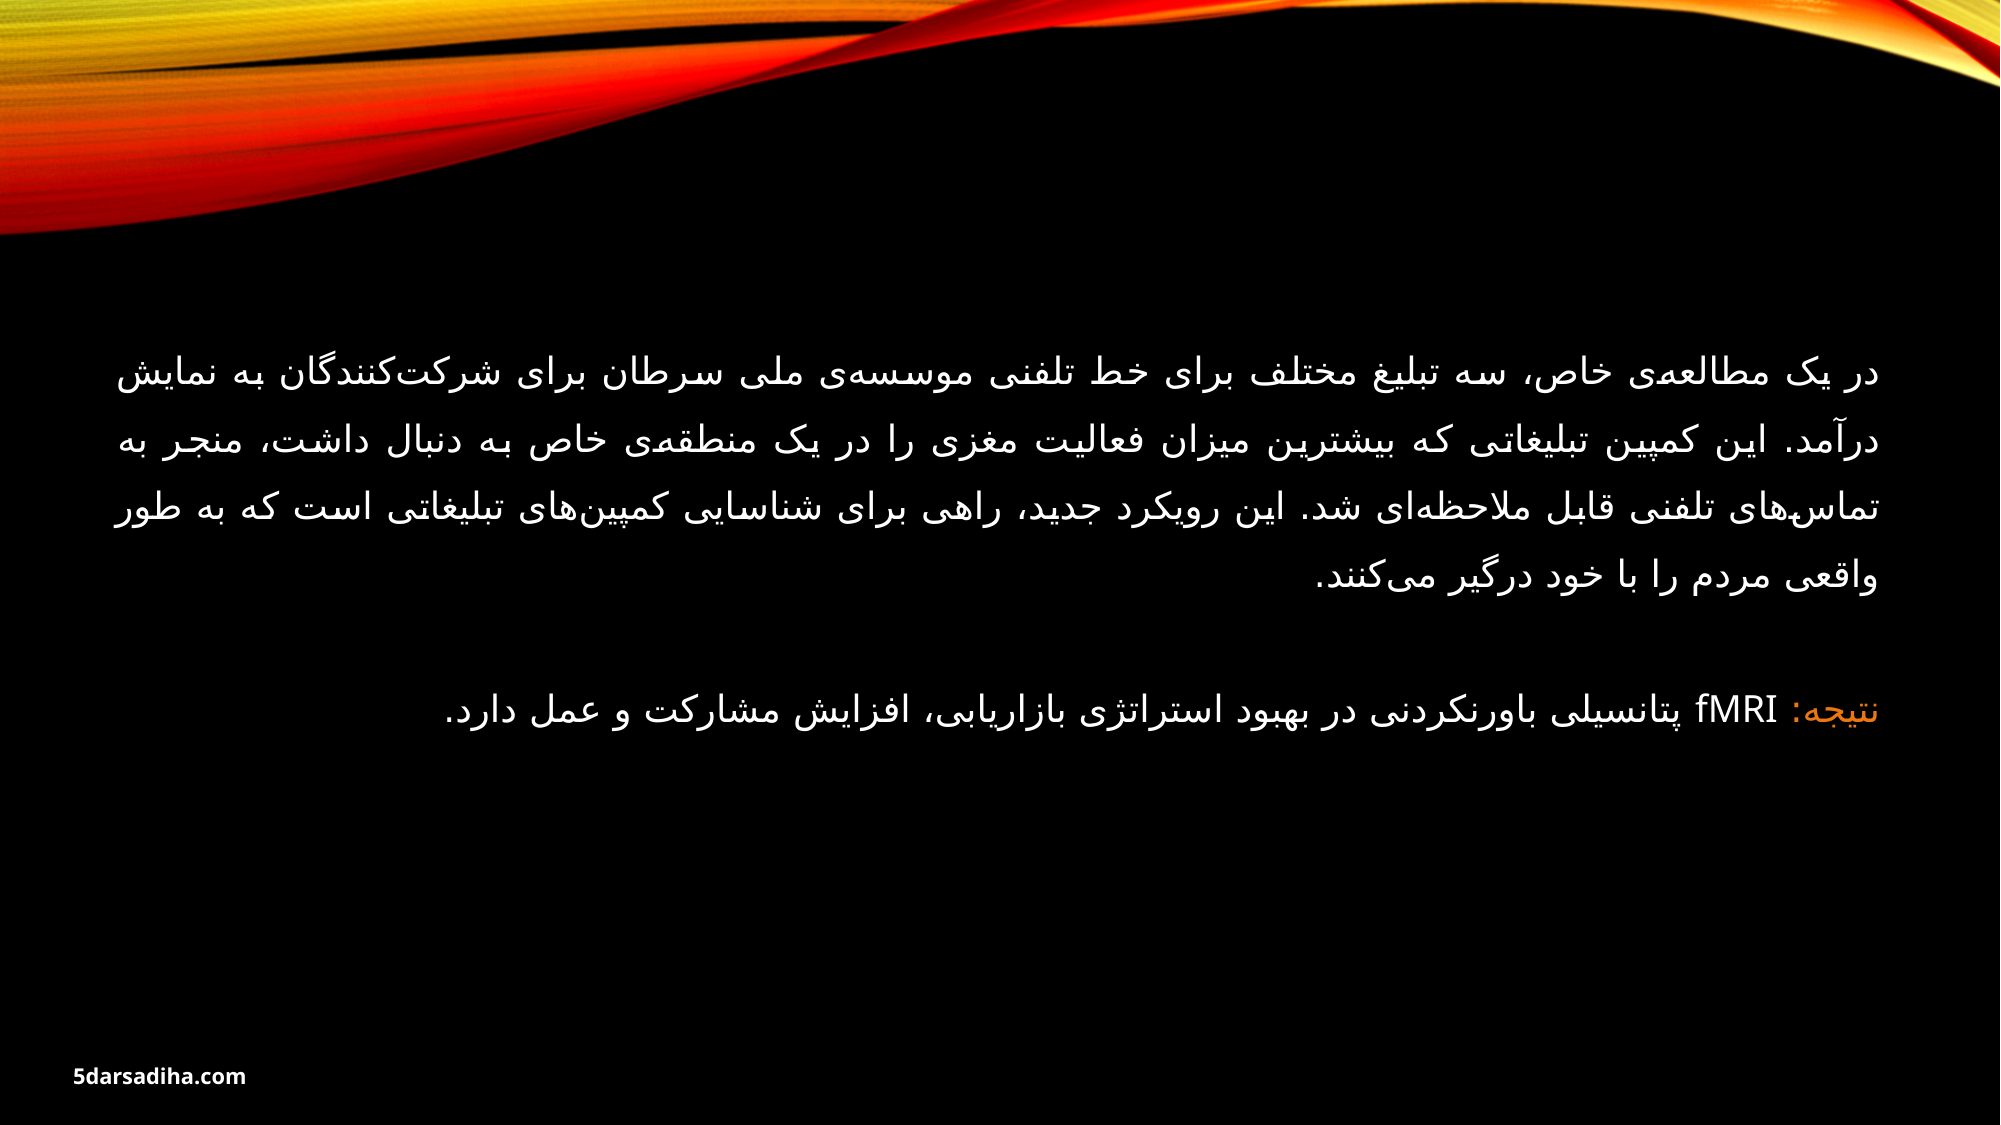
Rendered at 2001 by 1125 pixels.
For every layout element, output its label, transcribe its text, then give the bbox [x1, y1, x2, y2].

text_box در یک مطالعه‌ی خاص، سه تبلیغ مختلف برای خط تلفنی موسسه‌ی ملی سرطان برای شرکت‌کنندگان به نمایش درآمد. این کمپین تبلیغاتی که بیشترین میزان فعالیت مغزی را در یک منطقه‌ی خاص به دنبال داشت، منجر به تماس‌های تلفنی قابل ملاحظه‌ای شد. این رویکرد جدید، راهی برای شناسایی کمپین‌های تبلیغاتی است که به طور واقعی مردم را با خود درگیر می‌کنند. نتیجه: fMRI پتانسیلی باورنکردنی در بهبود استراتژی بازاریابی، افزایش مشارکت و عمل دارد. [99, 317, 1895, 805]
footer 5darsadiha.com [58, 1045, 1334, 1106]
picture [0, 0, 2000, 237]
